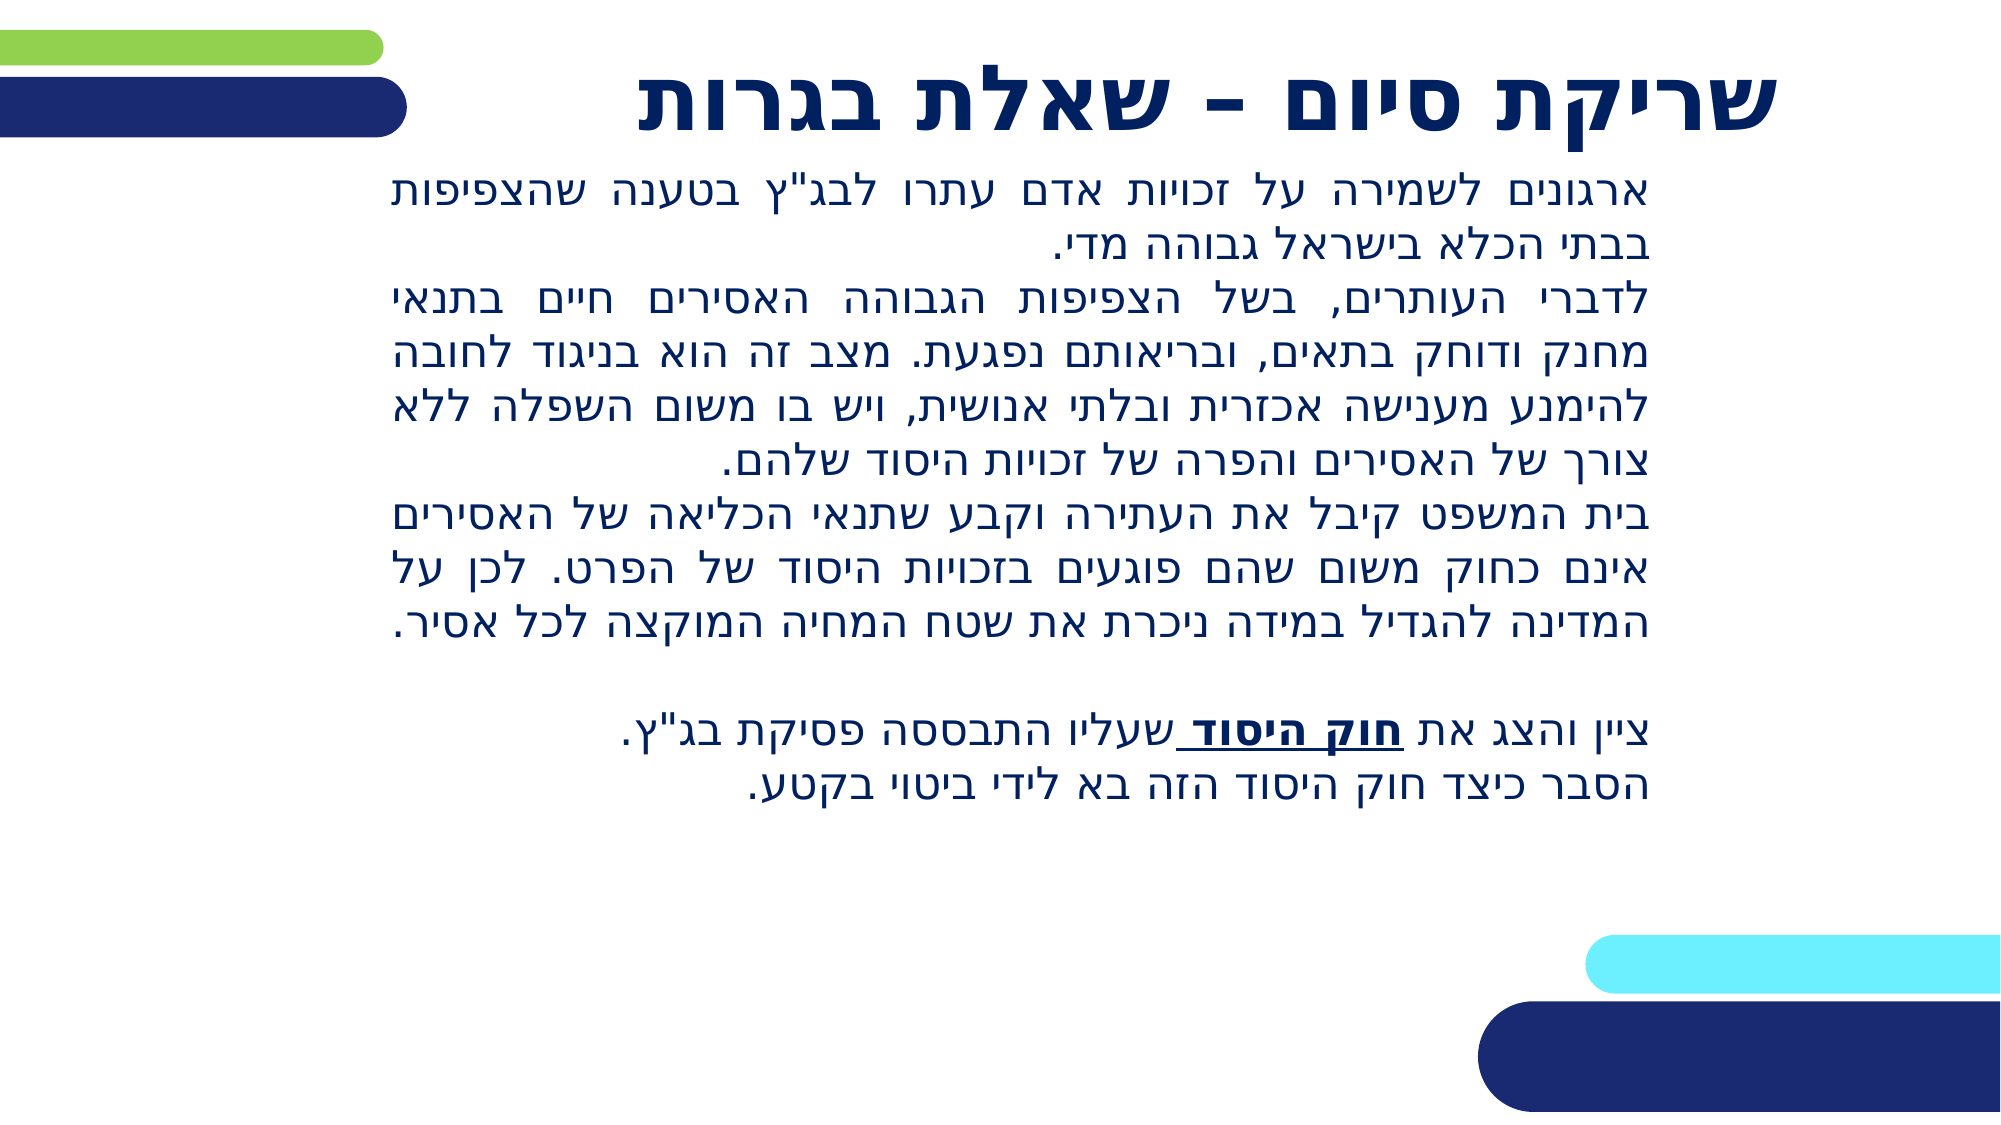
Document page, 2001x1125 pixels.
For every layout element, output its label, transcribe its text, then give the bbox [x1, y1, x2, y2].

title שריקת סיום – שאלת בגרות [418, 34, 2000, 154]
list ארגונים לשמירה על זכויות אדם עתרו לבג"ץ בטענה שהצפיפות בבתי הכלא בישראל גבוהה מדי. לדברי העותרים, בשל הצפיפות הגבוהה האסירים חיים בתנאי מחנק ודוחק בתאים, ובריאותם נפגעת. מצב זה הוא בניגוד לחובה להימנע מענישה אכזרית ובלתי אנושית, ויש בו משום השפלה ללא צורך של האסירים והפרה של זכויות היסוד שלהם. בית המשפט קיבל את העתירה וקבע שתנאי הכליאה של האסירים אינם כחוק משום שהם פוגעים בזכויות היסוד של הפרט. לכן על המדינה להגדיל במידה ניכרת את שטח המחיה המוקצה לכל אסיר. ציין והצג את חוק היסוד שעליו התבססה פסיקת בג"ץ. הסבר כיצד חוק היסוד הזה בא לידי ביטוי בקטע. [376, 153, 1680, 835]
